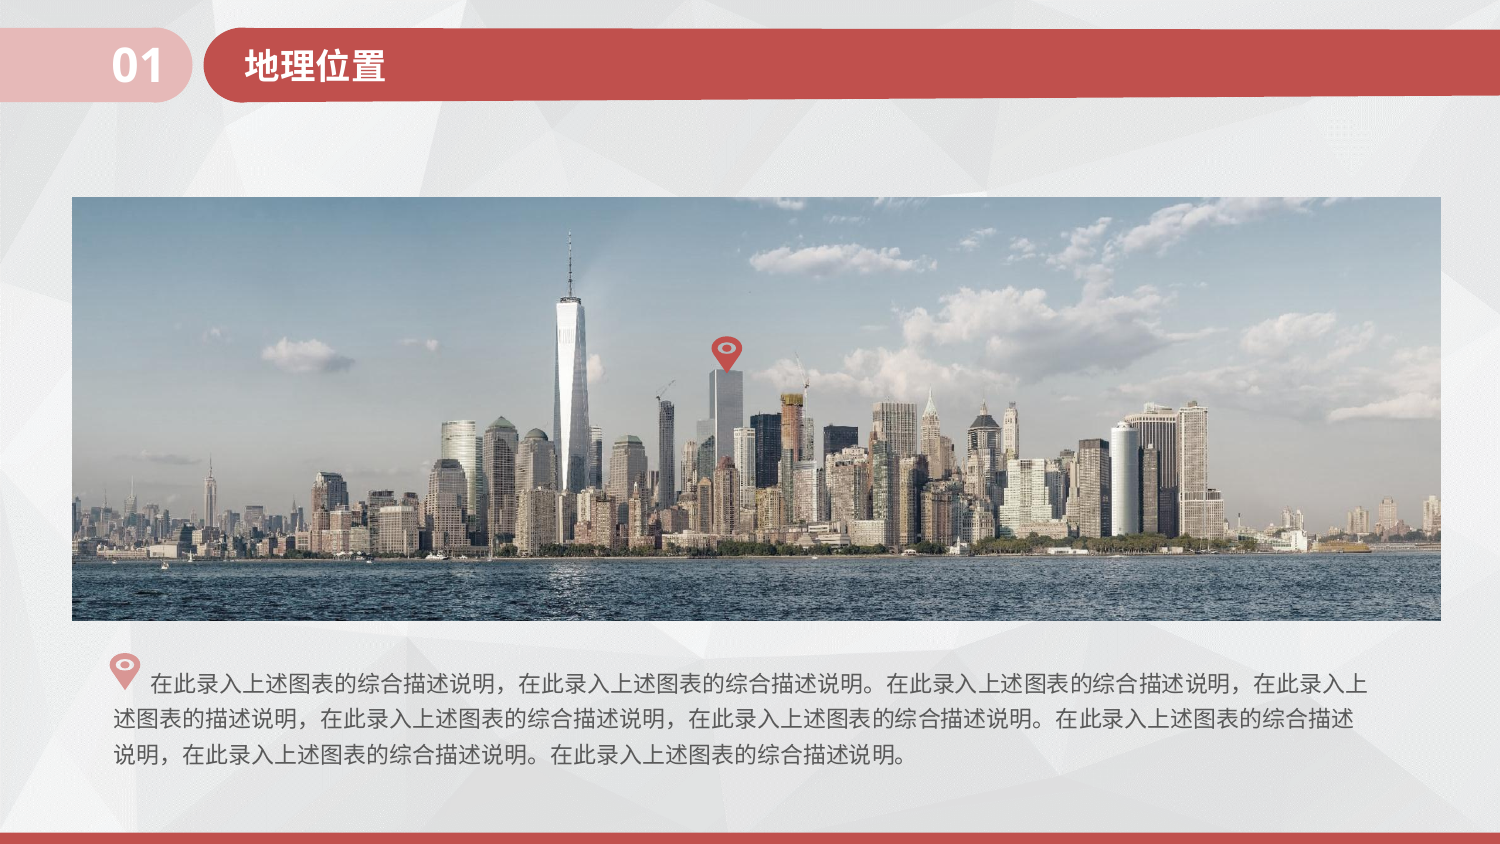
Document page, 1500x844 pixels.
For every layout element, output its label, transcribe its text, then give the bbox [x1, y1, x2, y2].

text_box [109, 652, 141, 691]
text_box 在此录入上述图表的综合描述说明，在此录入上述图表的综合描述说明。在此录入上述图表的综合描述说明，在此录入上述图表的描述说明，在此录入上述图表的综合描述说明，在此录入上述图表的综合描述说明。在此录入上述图表的综合描述说明，在此录入上述图表的综合描述说明。在此录入上述图表的综合描述说明。 [102, 655, 1382, 774]
text_box 地理位置 [230, 36, 402, 94]
picture [0, 0, 1500, 832]
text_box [711, 336, 743, 374]
text_box 01 [96, 27, 182, 100]
